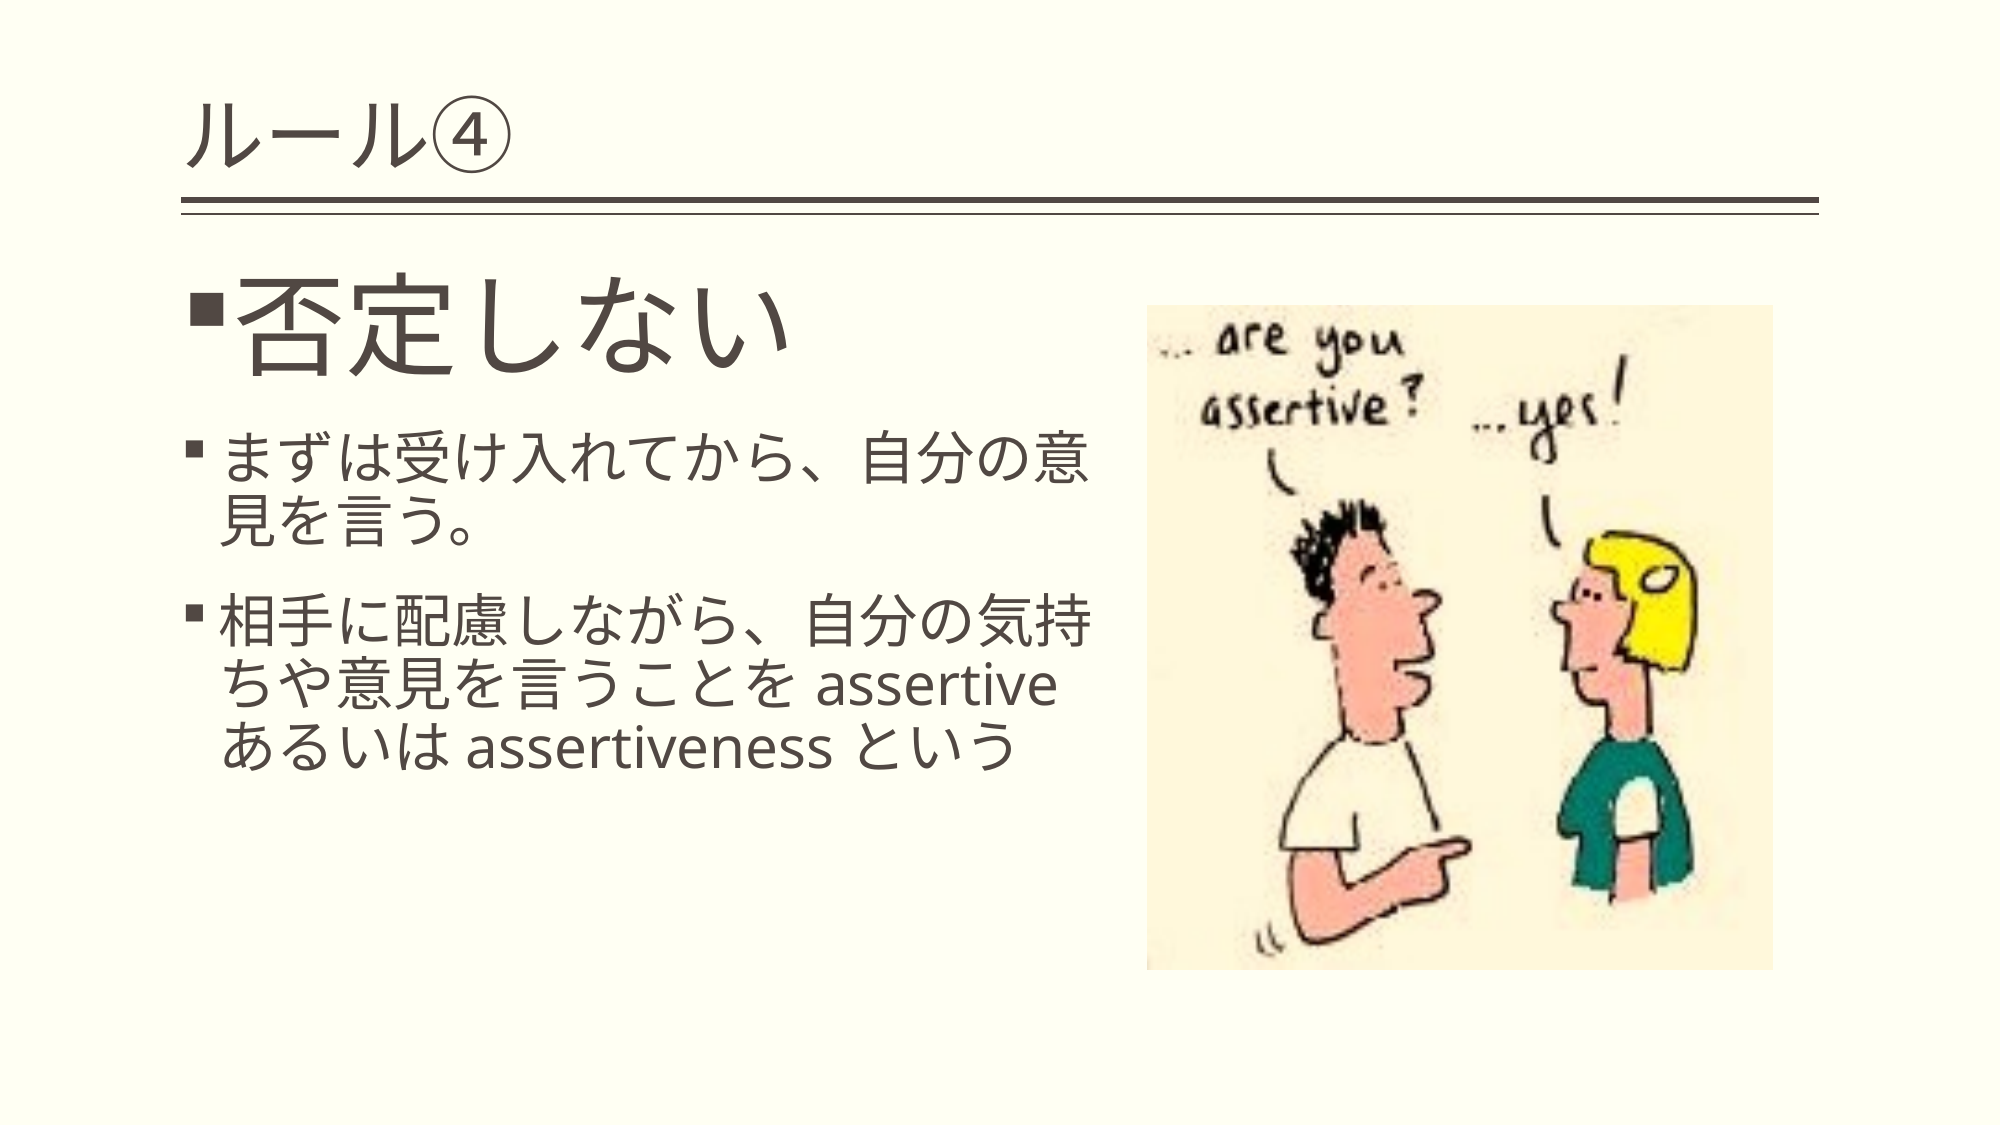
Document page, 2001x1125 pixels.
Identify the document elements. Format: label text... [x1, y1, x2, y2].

list 否定しない まずは受け入れてから、自分の意見を言う。 相手に配慮しながら、自分の気持ちや意見を言うことをassertiveあるいはassertivenessという [181, 262, 1098, 1013]
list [1147, 305, 1773, 970]
title ルール④ [181, 12, 1819, 193]
